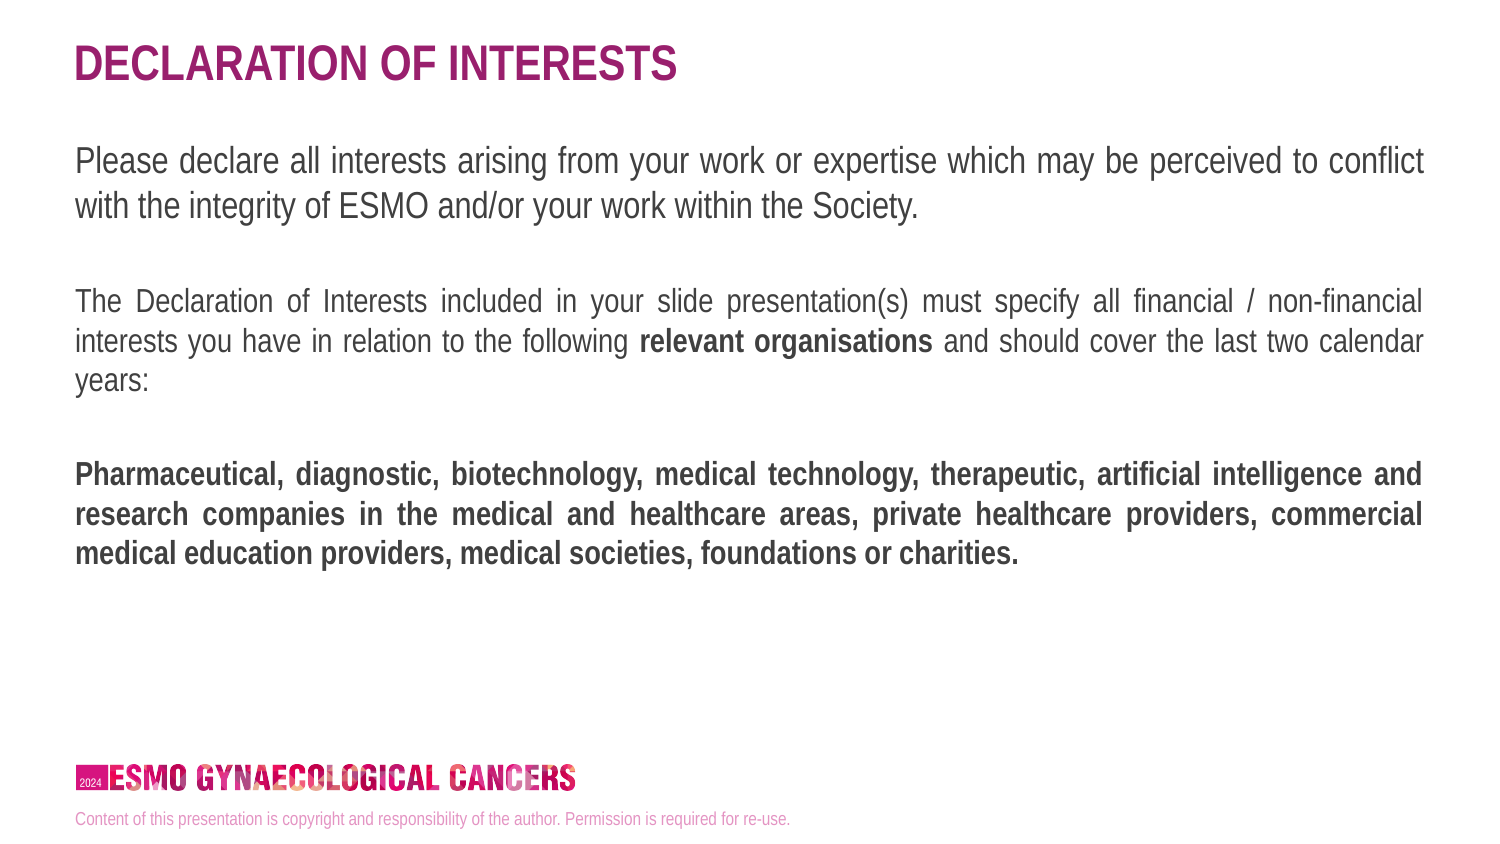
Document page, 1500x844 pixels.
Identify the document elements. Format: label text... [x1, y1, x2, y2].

list Please declare all interests arising from your work or expertise which may be perceived to conflict with the integrity of ESMO and/or your work within the Society. The Declaration of Interests included in your slide presentation(s) must specify all financial / non-financial interests you have in relation to the following relevant organisations and should cover the last two calendar years: Pharmaceutical, diagnostic, biotechnology, medical technology, therapeutic, artificial intelligence and research companies in the medical and healthcare areas, private healthcare providers, commercial medical education providers, medical societies, foundations or charities. [60, 128, 1440, 738]
title DECLARATION OF INTERESTS [59, 35, 1439, 106]
picture [76, 764, 576, 791]
